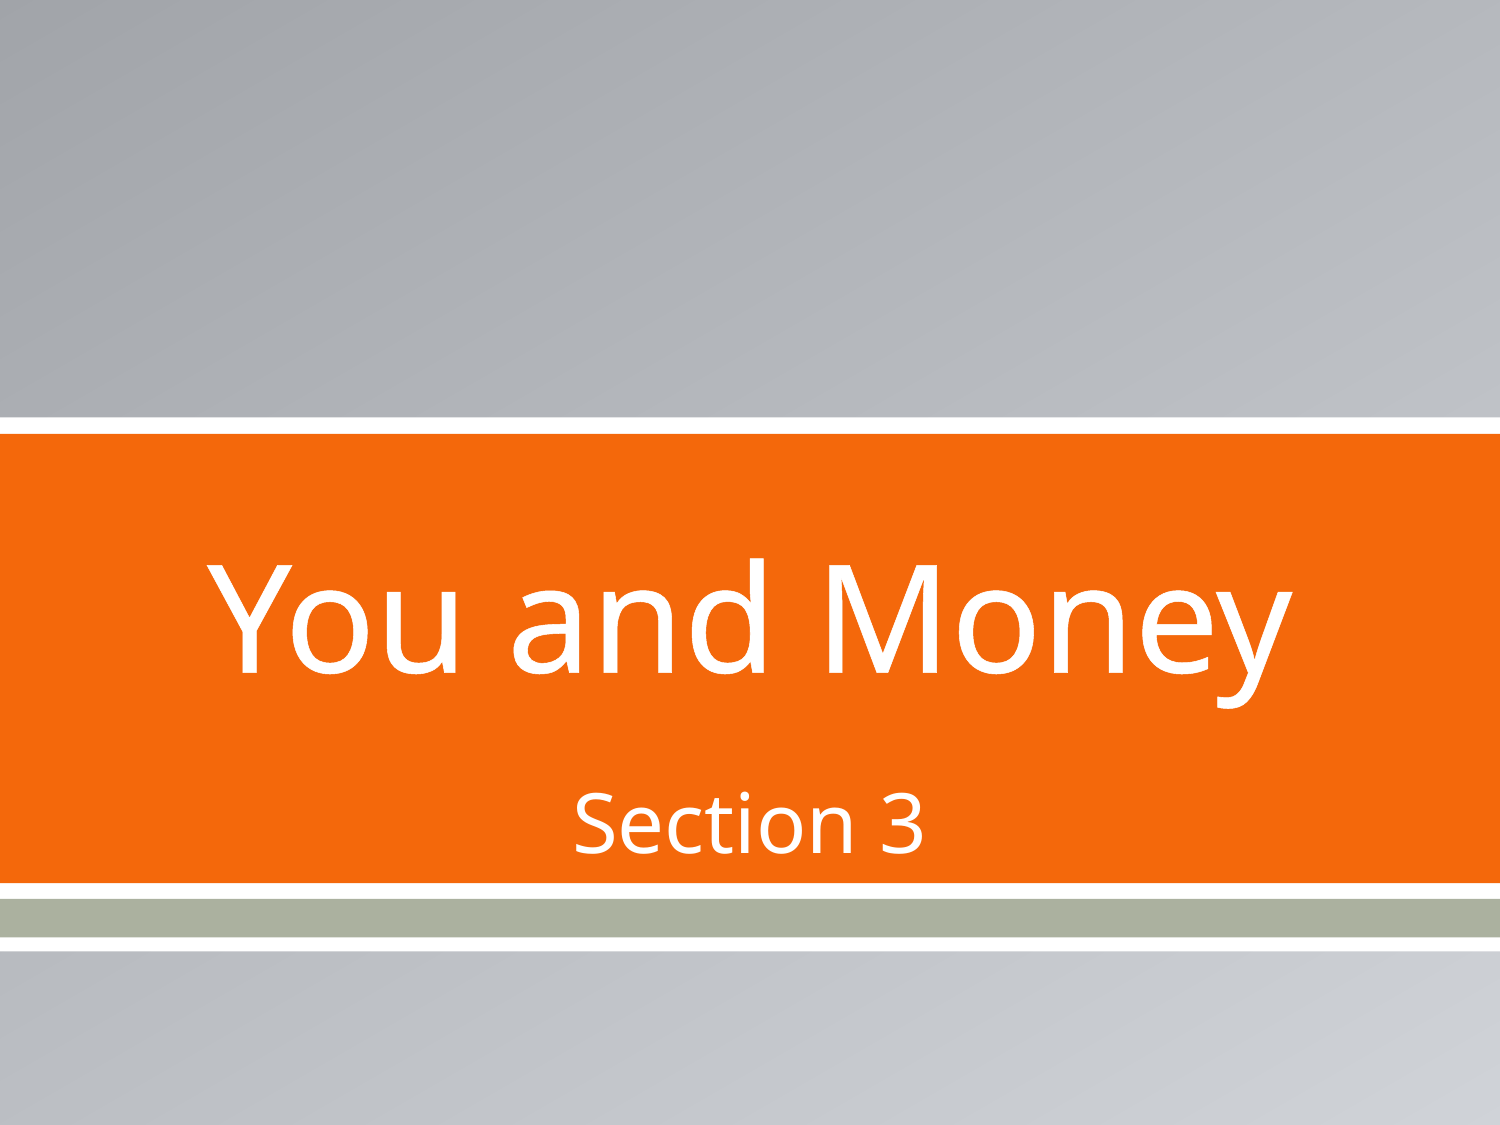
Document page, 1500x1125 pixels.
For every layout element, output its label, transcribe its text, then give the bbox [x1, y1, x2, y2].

subtitle Section 3 [93, 762, 1407, 875]
title You and Money [37, 462, 1463, 763]
